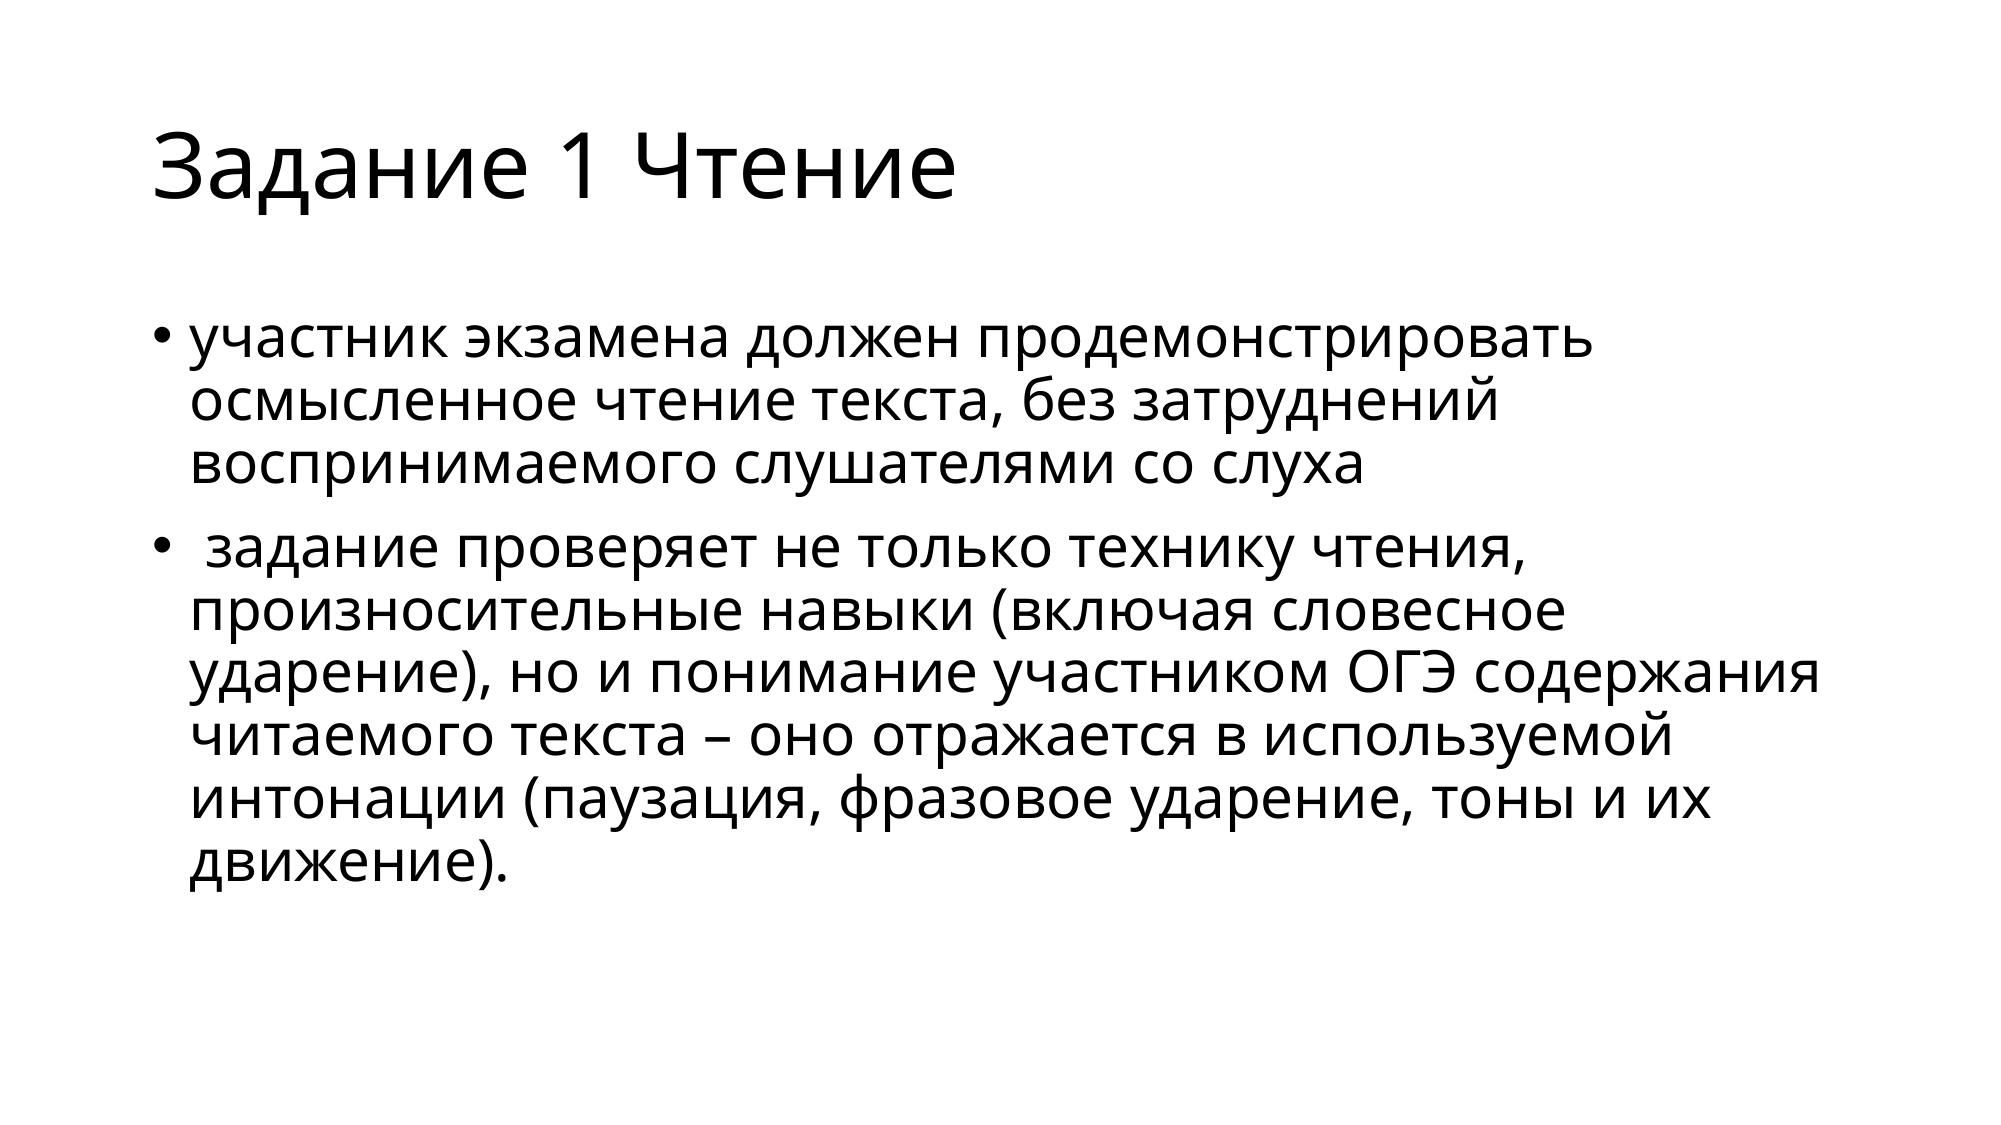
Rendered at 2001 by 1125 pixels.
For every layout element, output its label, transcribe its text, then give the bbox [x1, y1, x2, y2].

title Задание 1 Чтение [137, 59, 1863, 278]
list участник экзамена должен продемонстрировать осмысленное чтение текста, без затруднений воспринимаемого слушателями со слуха задание проверяет не только технику чтения, произносительные навыки (включая словесное ударение), но и понимание участником ОГЭ содержания читаемого текста – оно отражается в используемой интонации (паузация, фразовое ударение, тоны и их движение). [137, 299, 1863, 1014]
